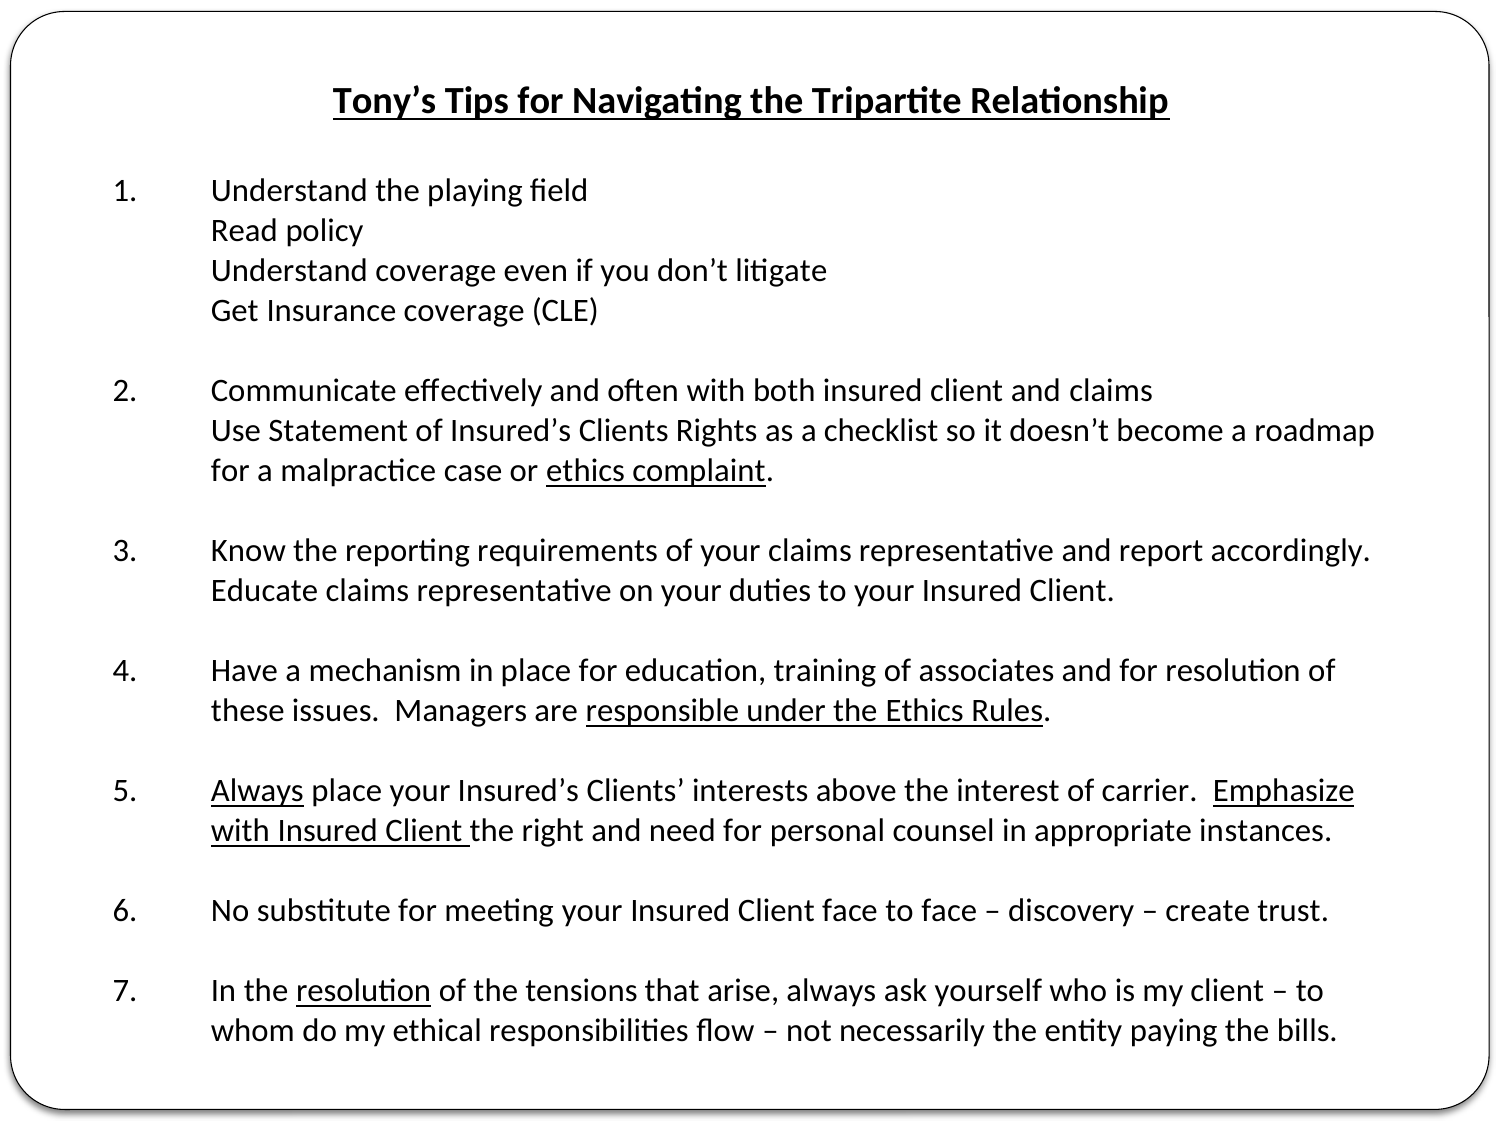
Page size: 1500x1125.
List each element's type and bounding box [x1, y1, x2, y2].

picture [112, 76, 1391, 1051]
